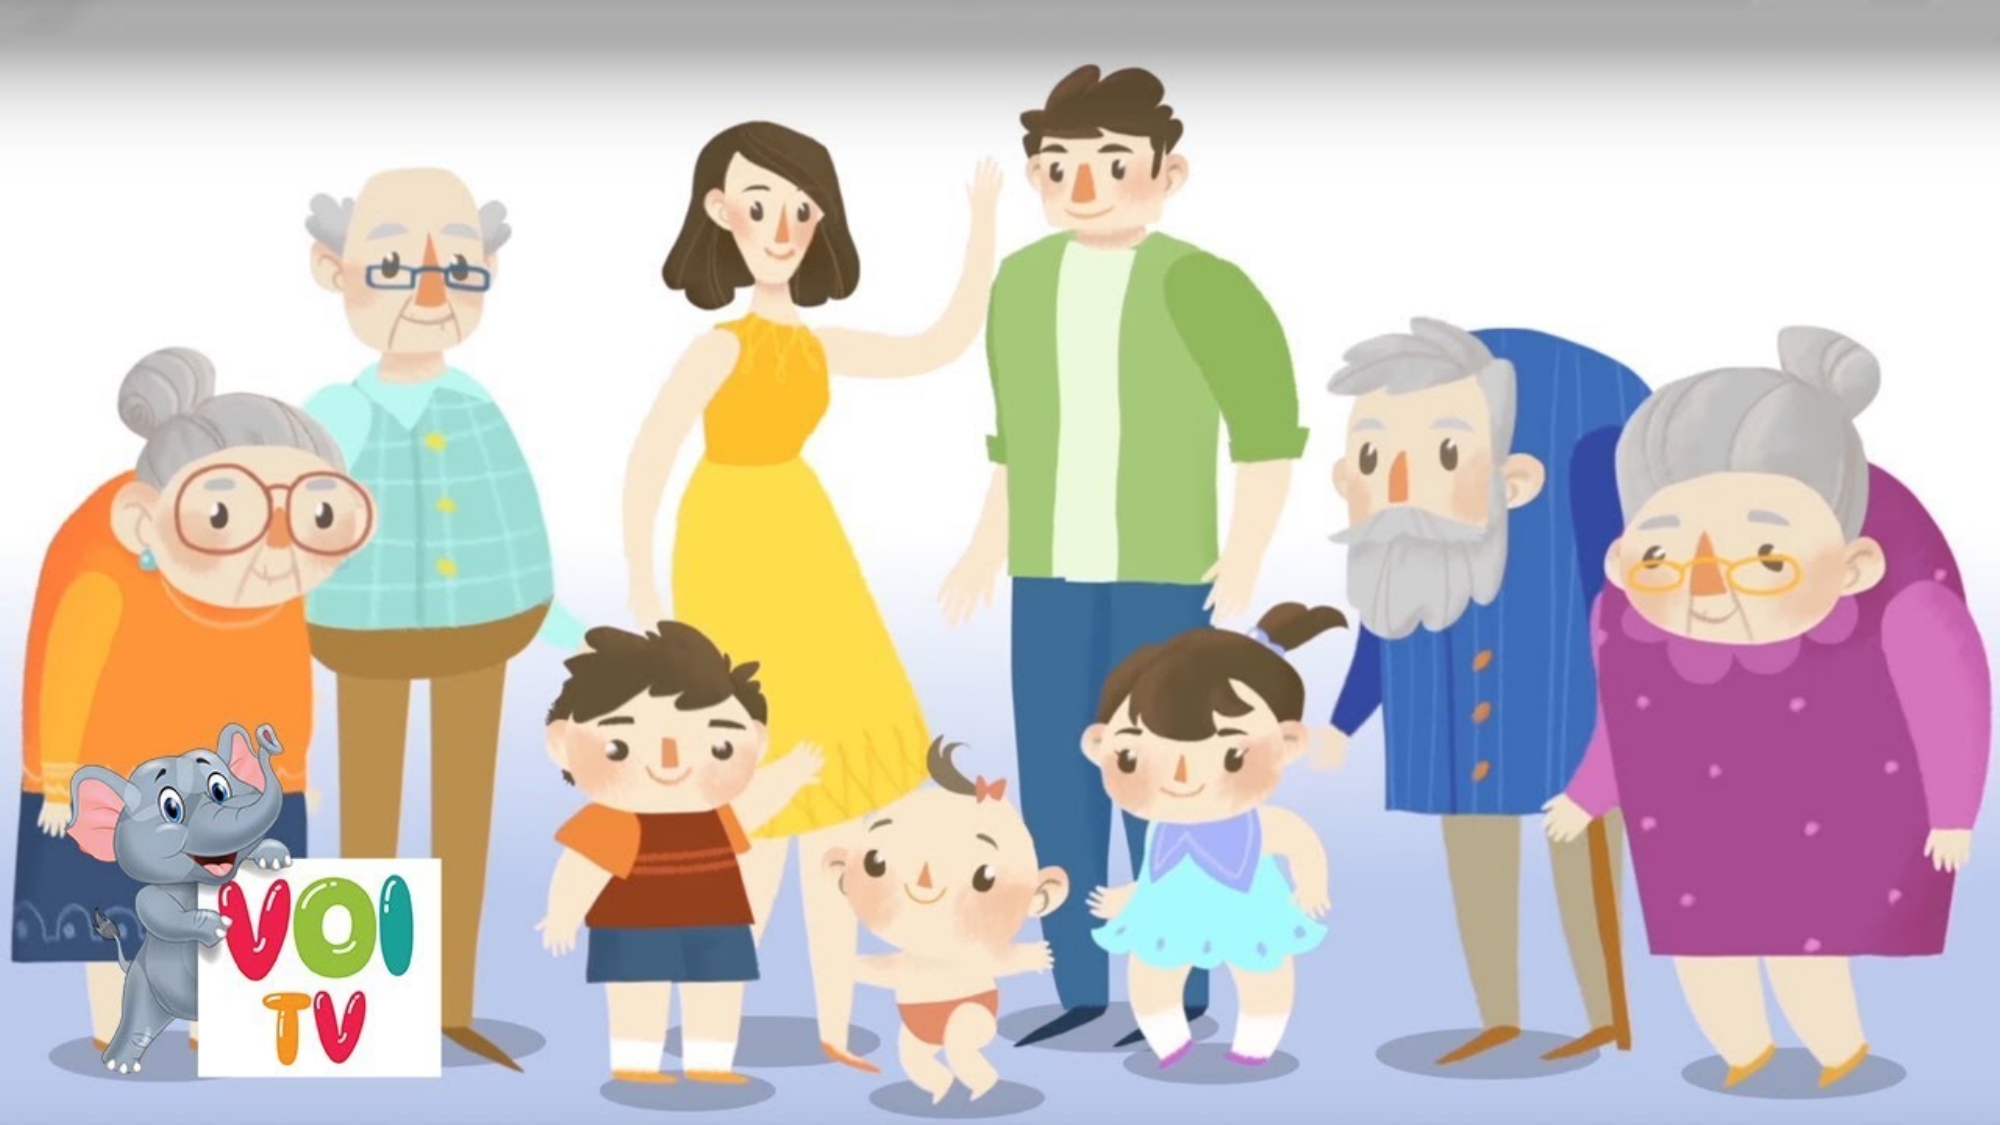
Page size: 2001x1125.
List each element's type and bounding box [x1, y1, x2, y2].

list [0, 0, 2000, 1125]
